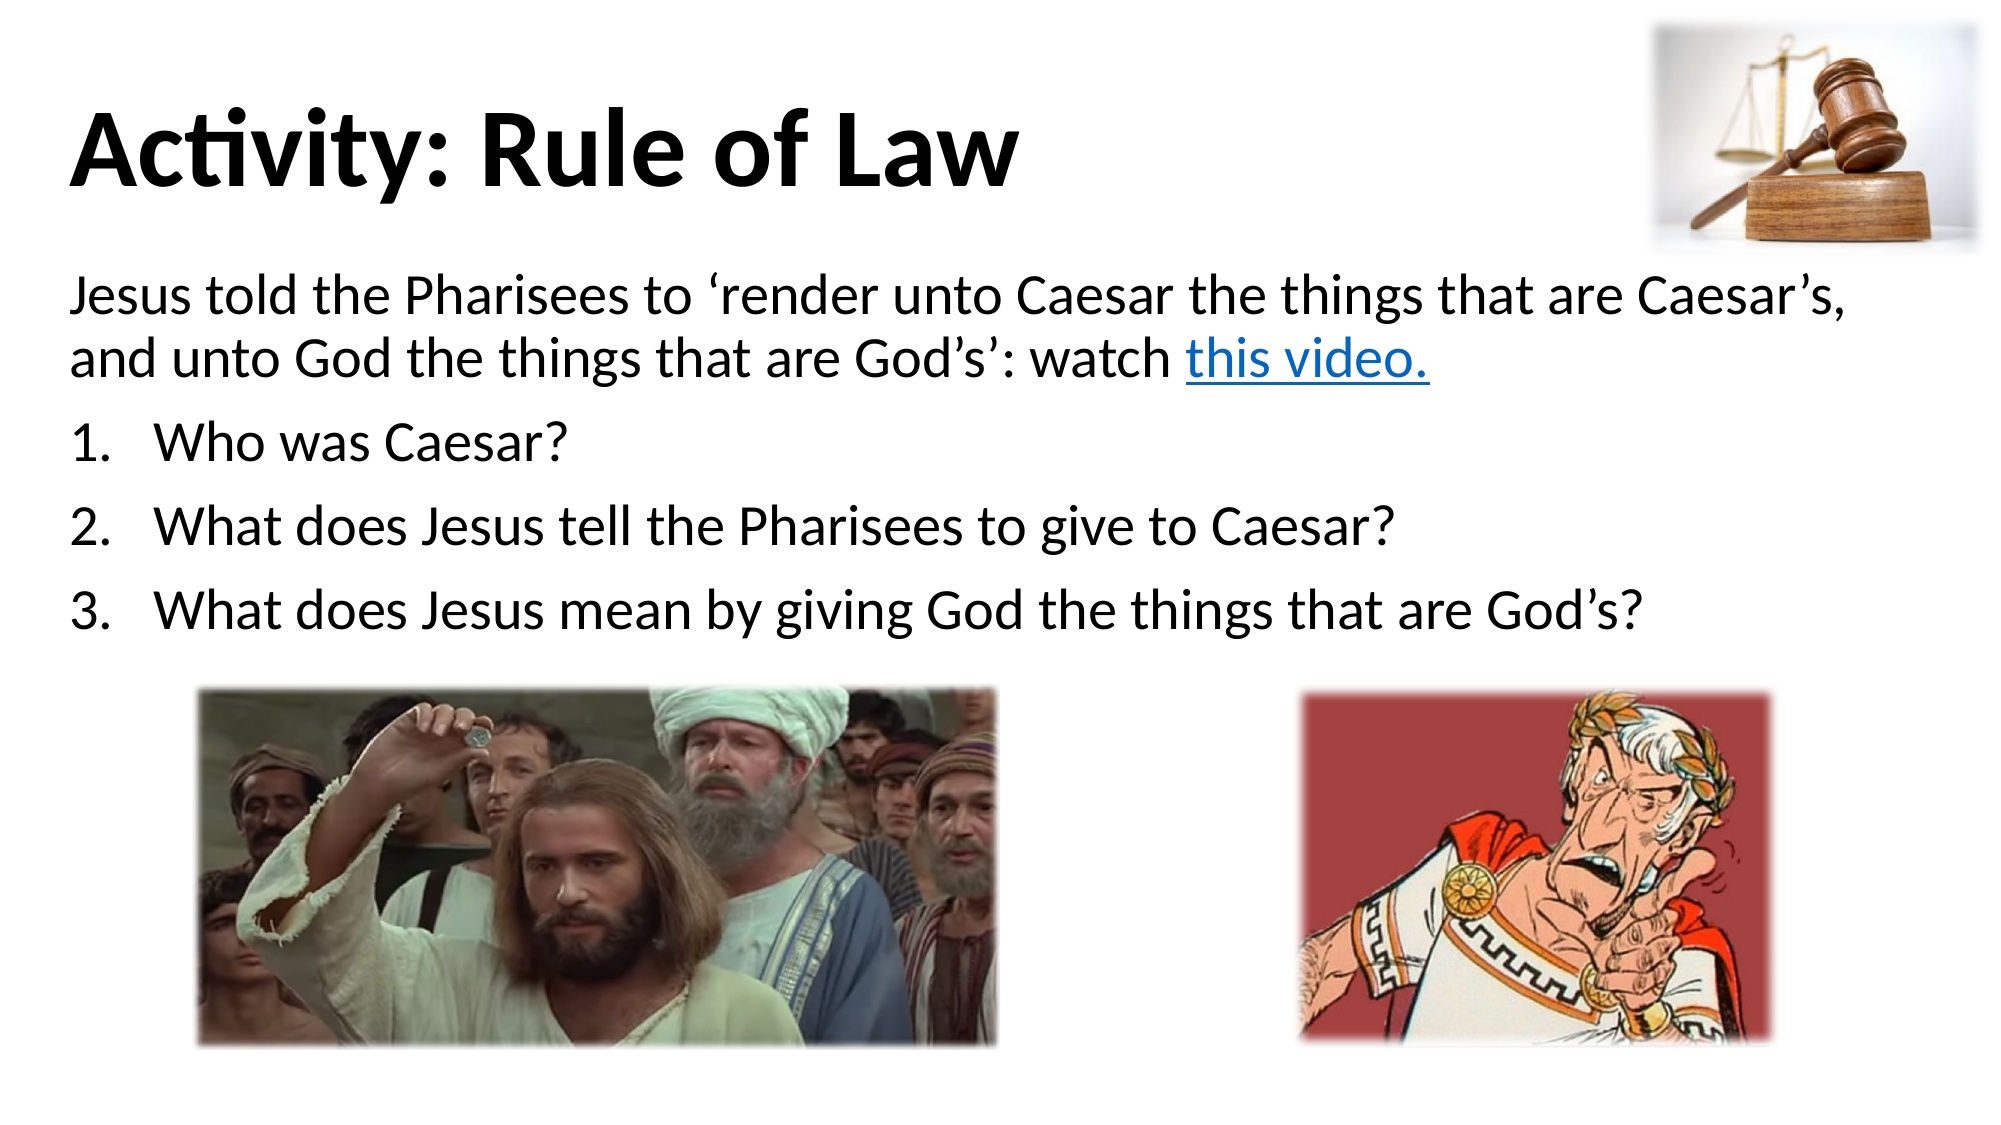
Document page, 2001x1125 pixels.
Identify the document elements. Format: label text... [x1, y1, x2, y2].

picture [192, 683, 1000, 1050]
picture [1291, 683, 1780, 1050]
title Activity: Rule of Law [54, 59, 1642, 241]
picture [1642, 13, 1988, 258]
list Jesus told the Pharisees to ‘render unto Caesar the things that are Caesar’s, and unto God the things that are God’s’: watch this video. Who was Caesar? What does Jesus tell the Pharisees to give to Caesar? What does Jesus mean by giving God the things that are God’s? [54, 257, 1946, 1014]
